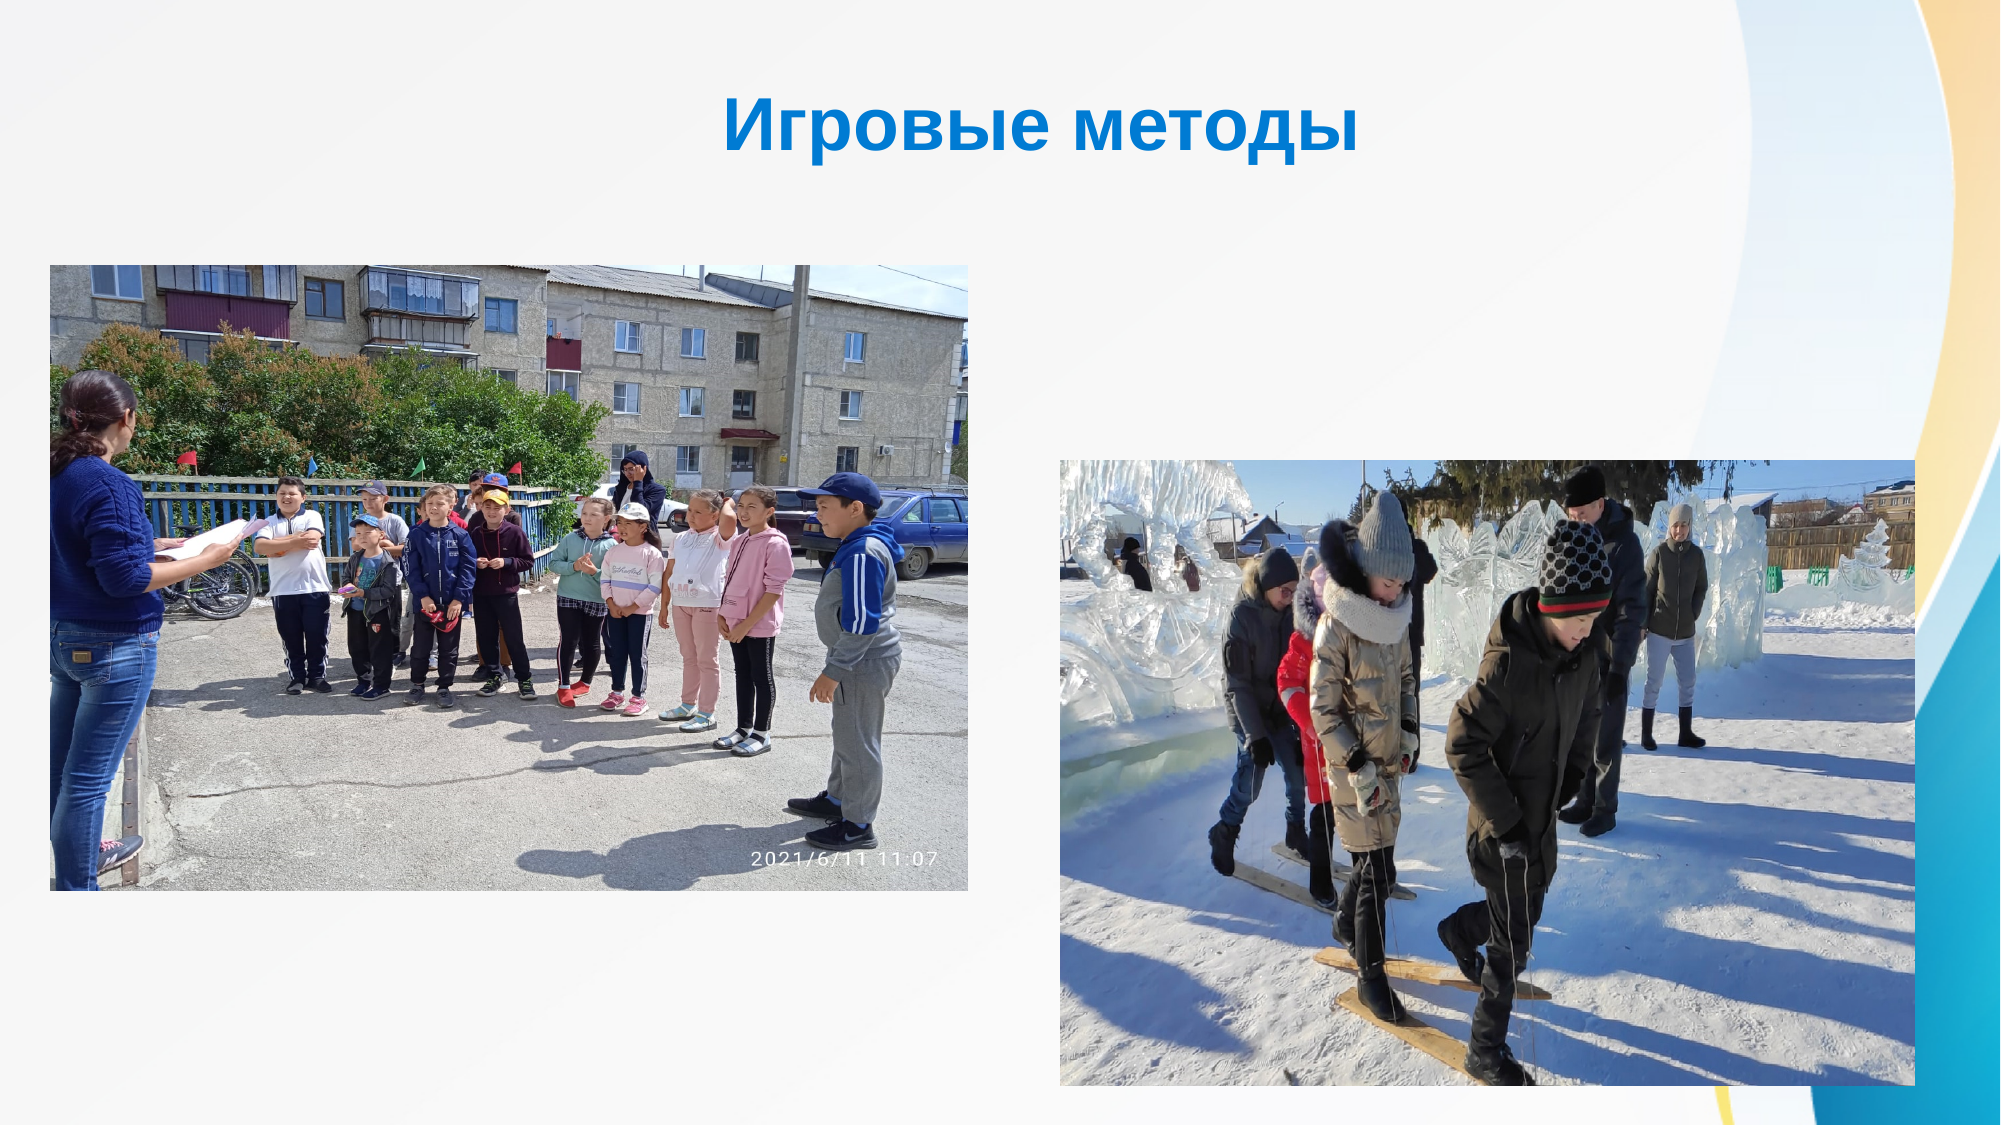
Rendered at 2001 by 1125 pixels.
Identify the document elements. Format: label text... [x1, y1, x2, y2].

picture [0, 0, 2001, 1125]
text_box Игровые методы [350, 67, 1749, 173]
